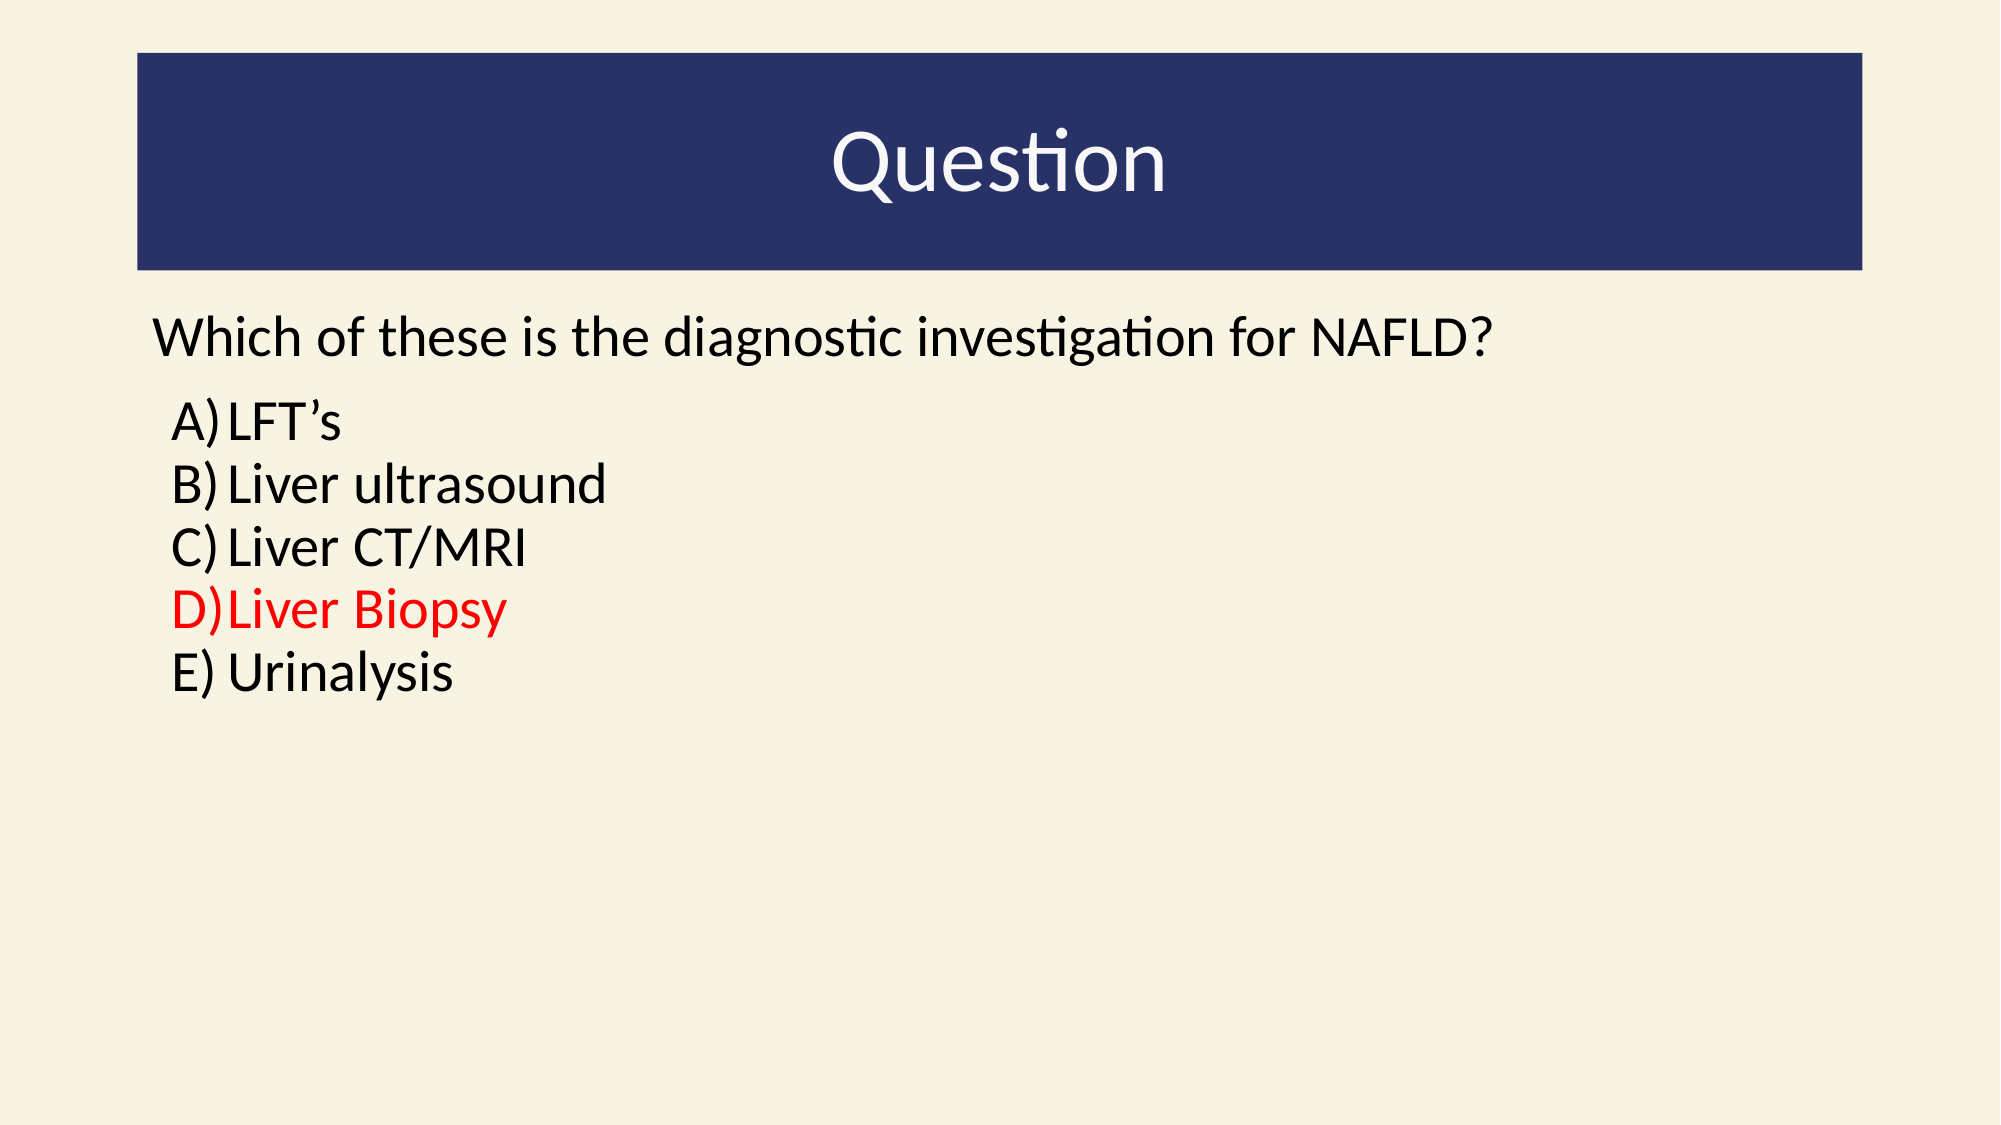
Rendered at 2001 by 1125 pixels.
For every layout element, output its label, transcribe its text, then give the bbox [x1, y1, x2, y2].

title Question [137, 52, 1863, 271]
list Which of these is the diagnostic investigation for NAFLD? LFT’s Liver ultrasound Liver CT/MRI Liver Biopsy Urinalysis [137, 298, 1863, 1014]
